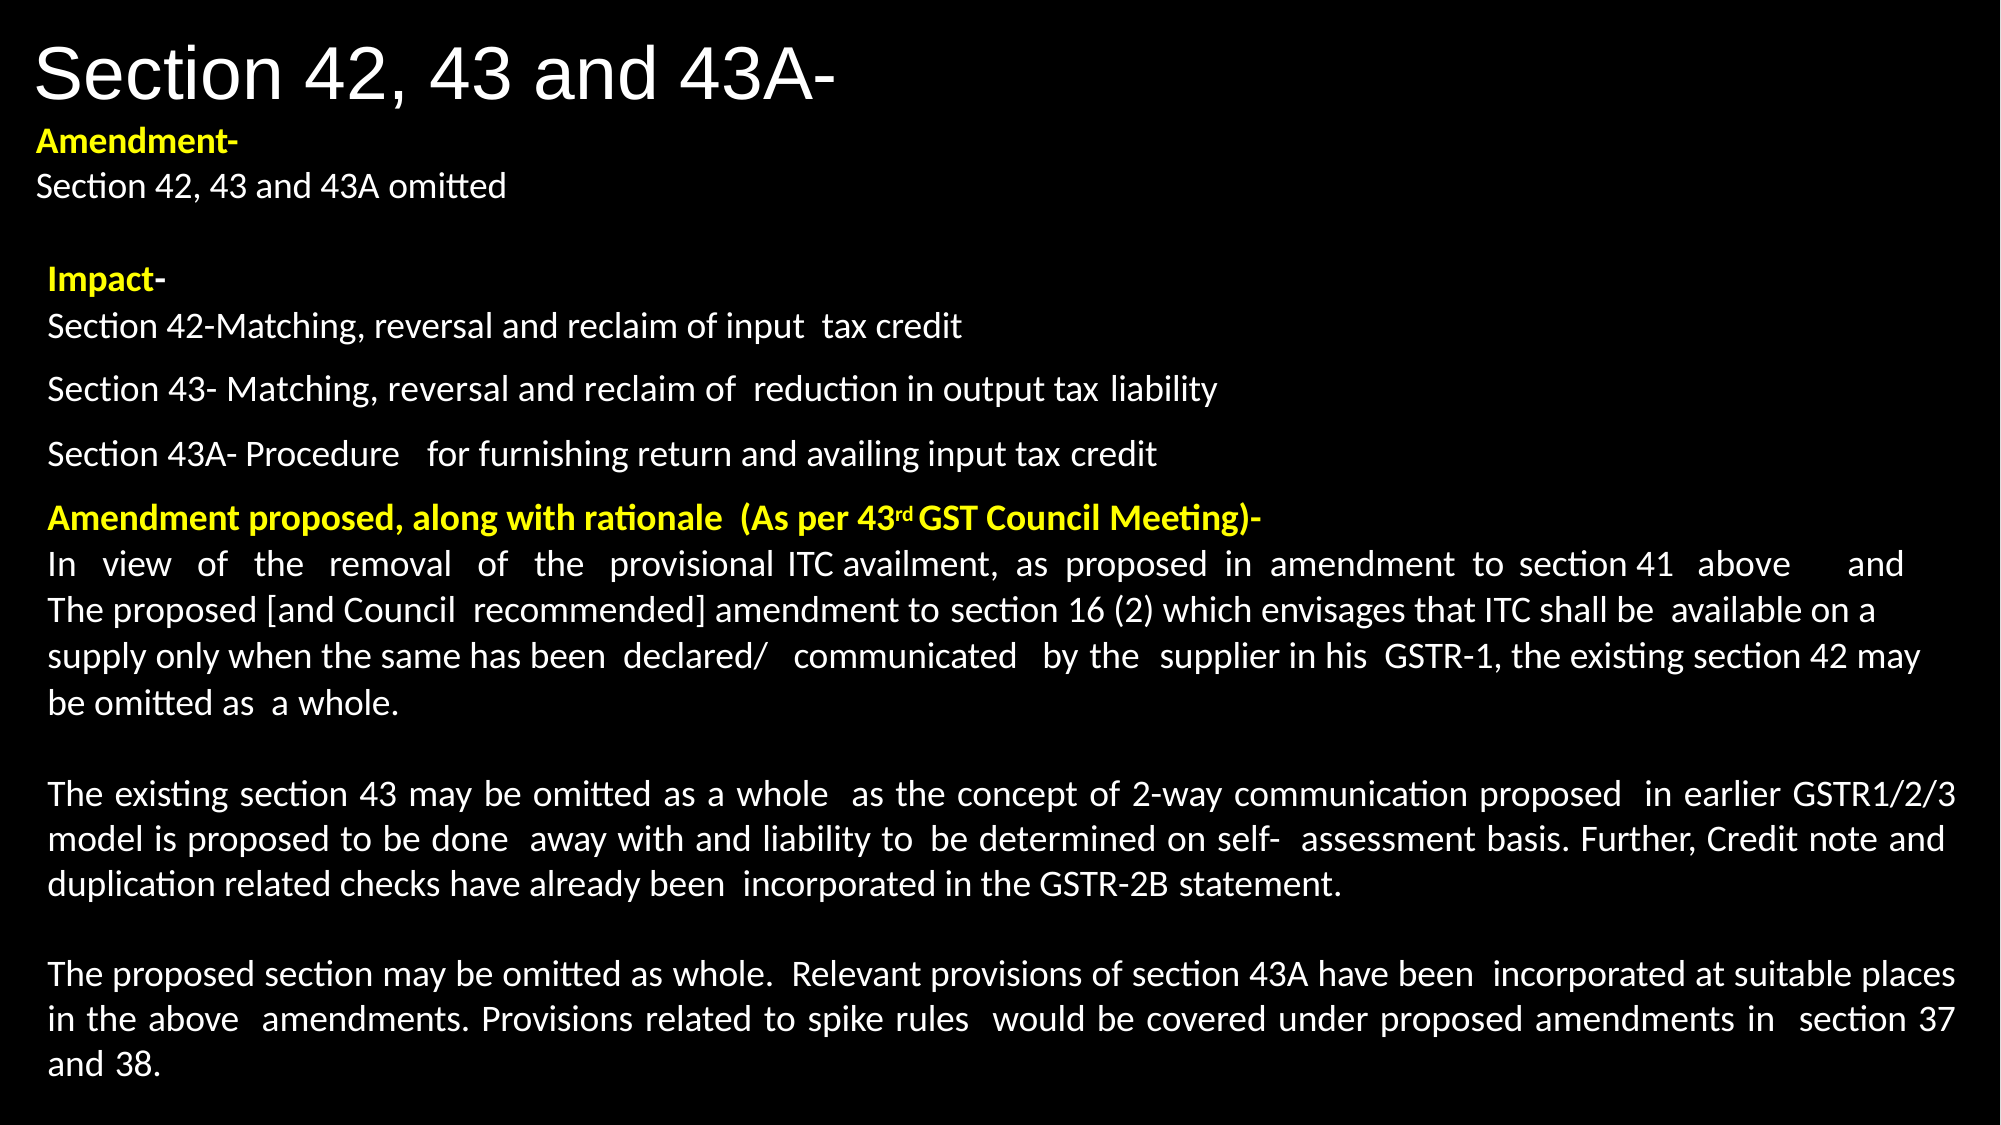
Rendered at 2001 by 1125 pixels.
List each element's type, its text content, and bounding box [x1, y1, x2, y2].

list Amendment- Section 42, 43 and 43A omitted Impact- Section 42-Matching, reversal and reclaim of input tax credit Section 43- Matching, reversal and reclaim of reduction in output tax liability Section 43A- Procedure for furnishing return and availing input tax credit Amendment proposed, along with rationale (As per 43rd GST Council Meeting)- In view of the removal of the provisional ITC availment, as proposed in amendment to section 41 above and The proposed [and Council recommended] amendment to section 16 (2) which envisages that ITC shall be available on a supply only when the same has been declared/ communicated by the supplier in his GSTR-1, the existing section 42 may be omitted as a whole. The existing section 43 may be omitted as a whole as the concept of 2-way communication proposed in earlier GSTR1/2/3 model is proposed to be done away with and liability to be determined on self- assessment basis. Further, Credit note and duplication related checks have already been incorporated in the GSTR-2B statement. The proposed section may be omitted as whole. Relevant provisions of section 43A have been incorporated at suitable places in the above amendments. Provisions related to spike rules would be covered under proposed amendments in section 37 and 38. [35, 115, 1965, 1125]
title Section 42, 43 and 43A- [34, 24, 1000, 116]
